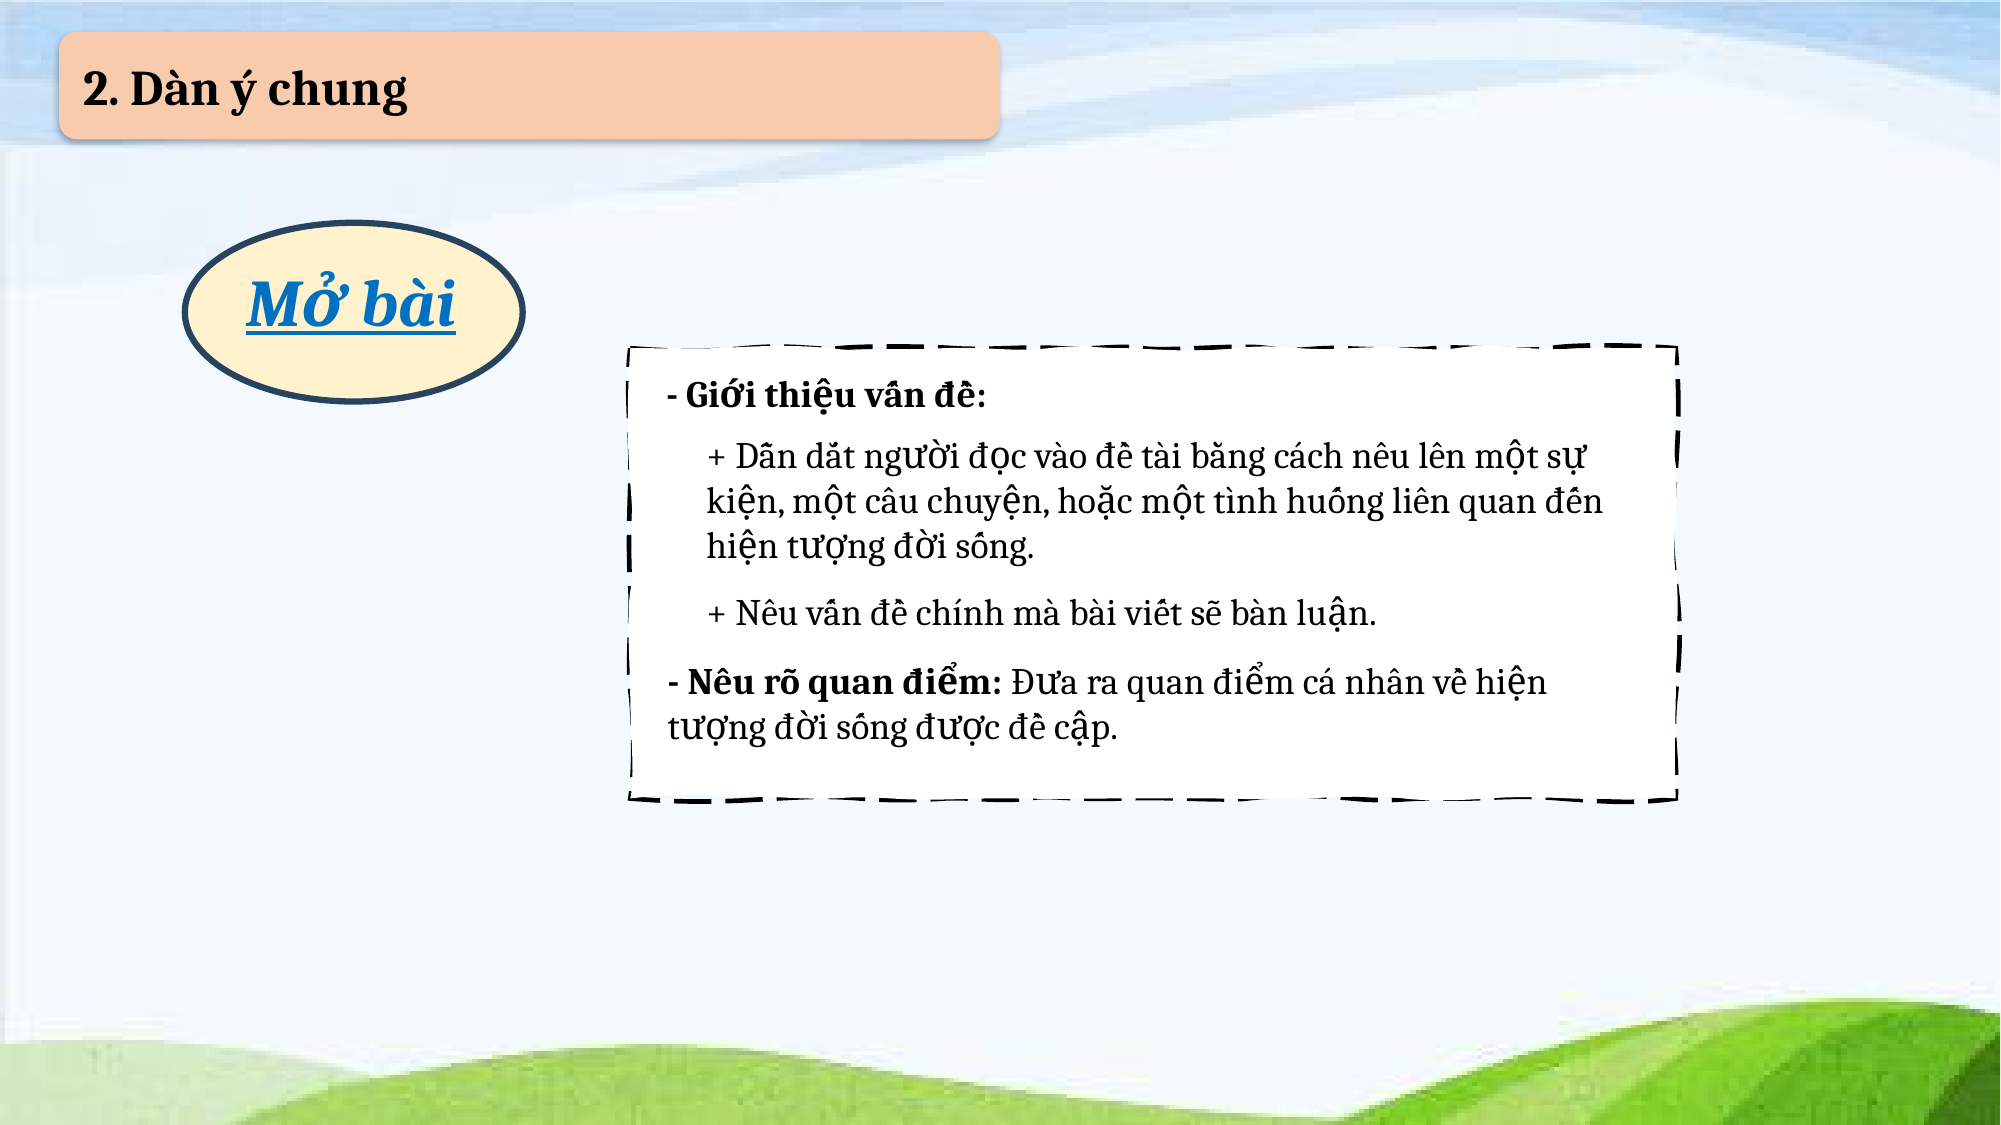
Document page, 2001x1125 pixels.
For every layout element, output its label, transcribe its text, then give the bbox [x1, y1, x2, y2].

text_box [627, 344, 1681, 803]
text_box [59, 31, 1001, 140]
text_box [184, 222, 523, 402]
text_box + Nêu vấn đề chính mà bài viết sẽ bàn luận. [691, 580, 1611, 641]
text_box - Giới thiệu vấn đề: [651, 362, 1135, 423]
text_box - Nêu rõ quan điểm: Đưa ra quan điểm cá nhân về hiện tượng đời sống được đề cập. [653, 649, 1653, 755]
picture [0, 0, 2001, 1125]
text_box + Dẫn dắt người đọc vào đề tài bằng cách nêu lên một sự kiện, một câu chuyện, hoặc một tình huống liên quan đến hiện tượng đời sống. [691, 423, 1645, 574]
